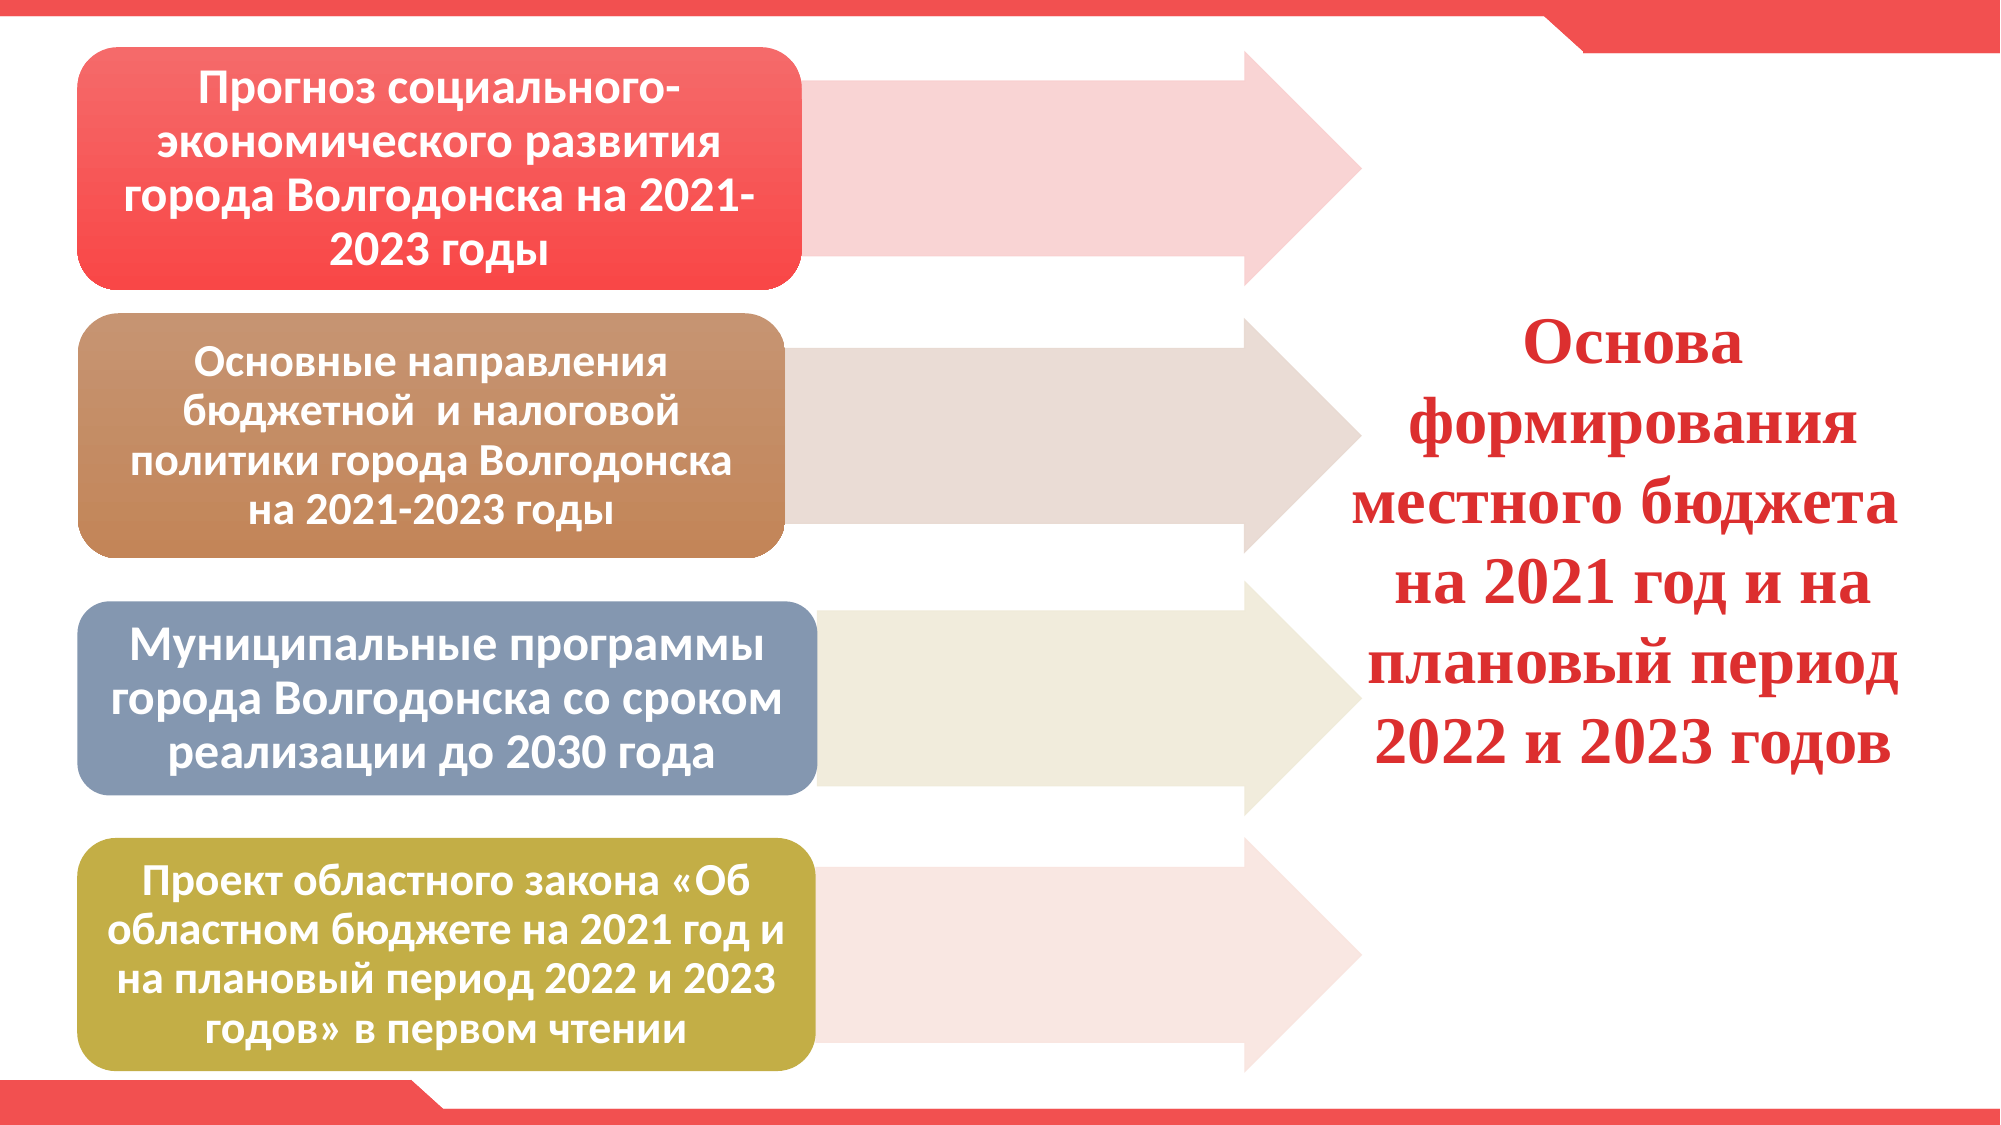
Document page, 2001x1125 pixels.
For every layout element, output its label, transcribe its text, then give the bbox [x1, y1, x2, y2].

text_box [77, 46, 1362, 1072]
text_box Основа формирования местного бюджета на 2021 год и на плановый период 2022 и 2023 годов [1362, 289, 1980, 784]
